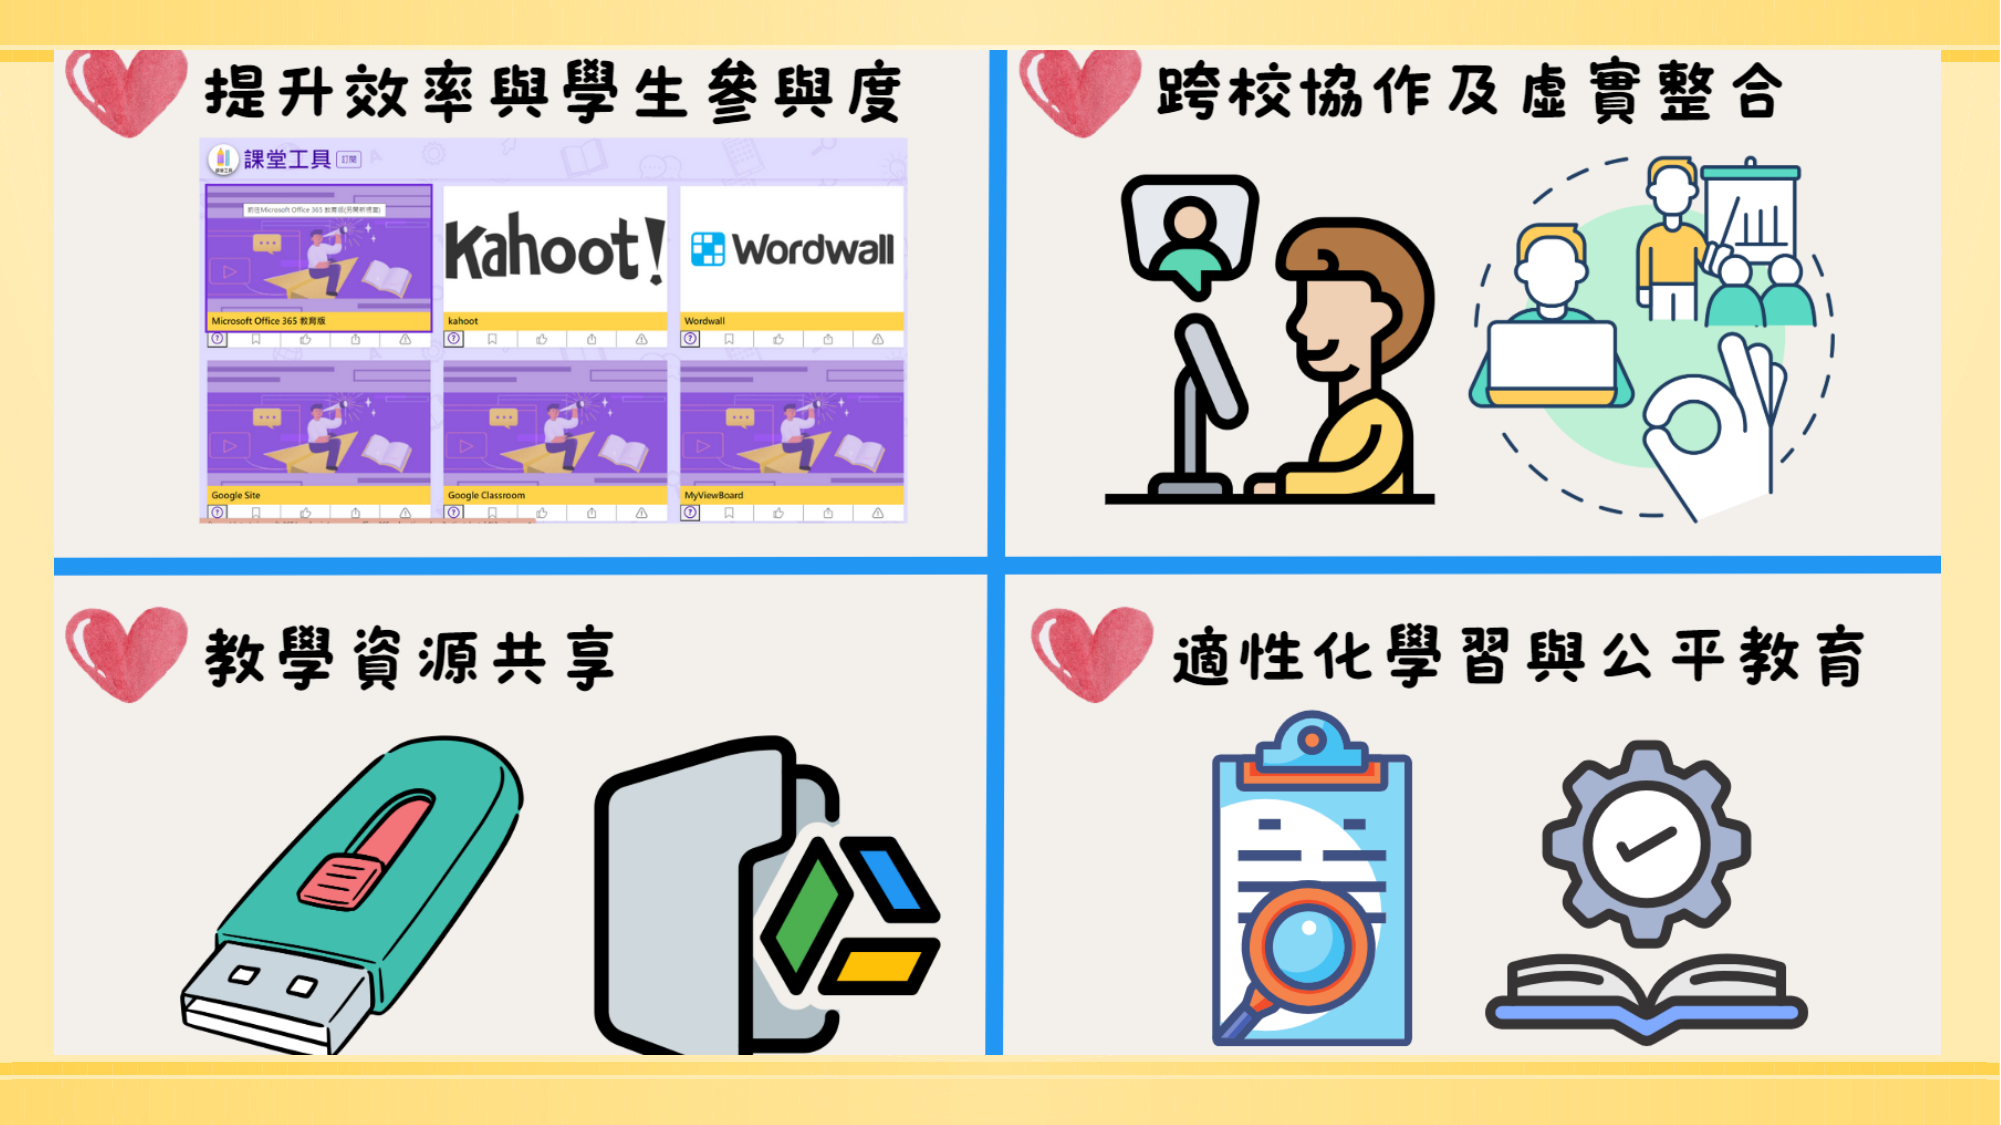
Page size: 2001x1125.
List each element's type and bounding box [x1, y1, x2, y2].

picture [54, 50, 1941, 1055]
